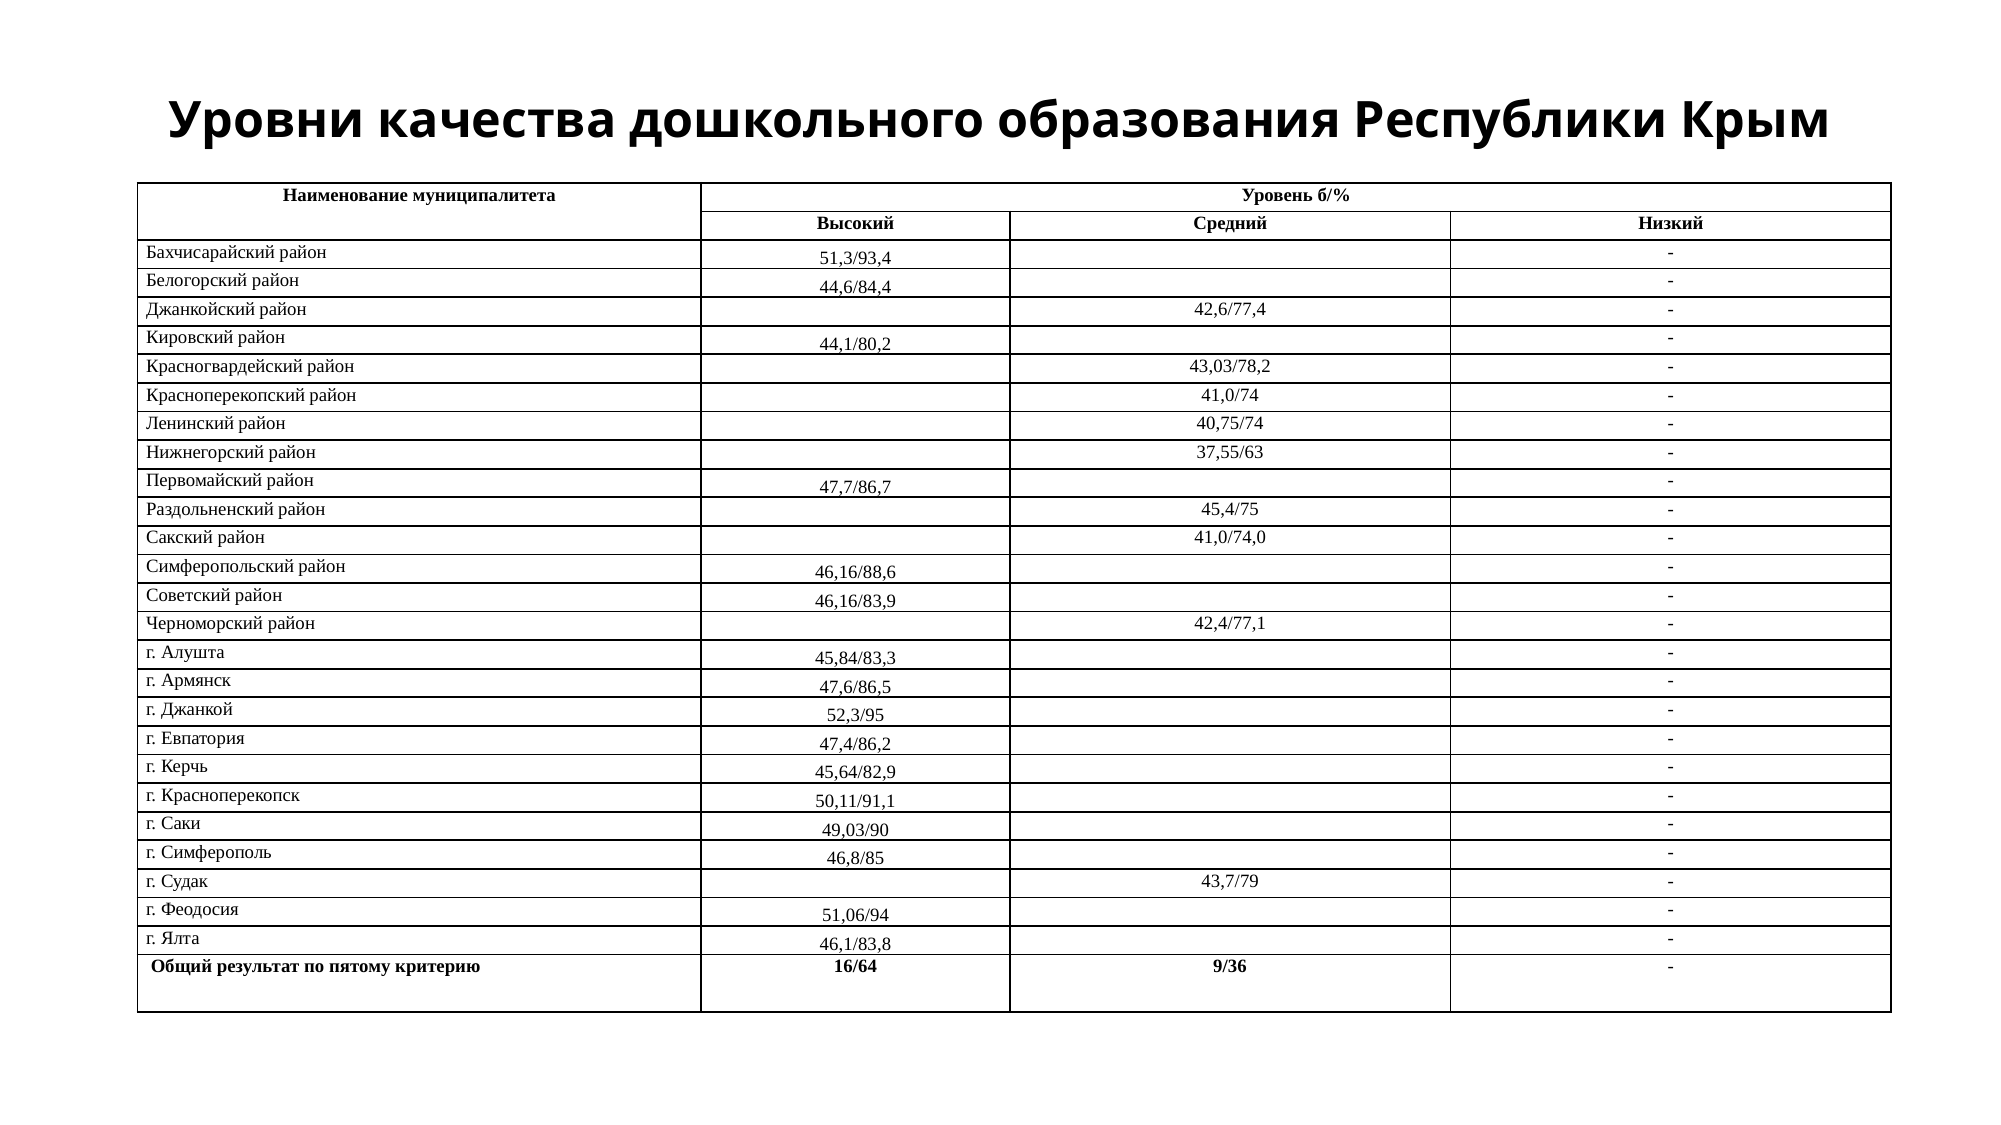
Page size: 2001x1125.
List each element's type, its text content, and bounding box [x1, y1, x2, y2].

table_cell - [1451, 327, 1890, 353]
table_cell 47,6/86,5 [702, 670, 1009, 696]
table_cell - [1451, 612, 1890, 639]
table_cell 43,03/78,2 [1011, 355, 1450, 382]
table_cell Средний [1011, 212, 1450, 239]
table_cell [1011, 241, 1450, 268]
table_cell [1011, 927, 1450, 954]
table_cell [1011, 898, 1450, 925]
table_cell - [1451, 755, 1890, 782]
table_cell - [1451, 870, 1890, 897]
table_cell - [1451, 527, 1890, 554]
table_cell Джанкойский район [138, 298, 700, 325]
table_cell 45,64/82,9 [702, 755, 1009, 782]
table_cell Белогорский район [138, 269, 700, 296]
table_cell - [1451, 841, 1890, 868]
table_cell [1011, 727, 1450, 754]
table_cell [1011, 841, 1450, 868]
table_cell Высокий [702, 212, 1009, 239]
table_cell - [1451, 698, 1890, 725]
table_cell г. Феодосия [138, 898, 700, 925]
table_cell Черноморский район [138, 612, 700, 639]
table_cell г. Красноперекопск [138, 784, 700, 811]
table_cell - [1451, 441, 1890, 468]
table_cell Красноперекопский район [138, 384, 700, 411]
table_cell - [1451, 584, 1890, 611]
table_header Наименование муниципалитета [138, 184, 700, 239]
table_cell 46,1/83,8 [702, 927, 1009, 954]
table_cell 40,75/74 [1011, 412, 1450, 439]
table_cell г. Алушта [138, 641, 700, 668]
table_cell 47,7/86,7 [702, 470, 1009, 496]
table_cell [1011, 555, 1450, 582]
table_cell Красногвардейский район [138, 355, 700, 382]
table_cell г. Судак [138, 870, 700, 897]
table_cell - [1451, 898, 1890, 925]
table_cell - [1451, 470, 1890, 496]
table_cell - [1451, 498, 1890, 525]
table_cell Первомайский район [138, 470, 700, 496]
table_cell 41,0/74,0 [1011, 527, 1450, 554]
table_cell - [1451, 412, 1890, 439]
table_cell 42,4/77,1 [1011, 612, 1450, 639]
table_cell 52,3/95 [702, 698, 1009, 725]
table_cell г. Симферополь [138, 841, 700, 868]
table_cell [1011, 813, 1450, 839]
table_cell [1011, 755, 1450, 782]
table_cell - [1451, 955, 1890, 1011]
table_cell Низкий [1451, 212, 1890, 239]
table_cell - [1451, 298, 1890, 325]
table_cell 9/36 [1011, 955, 1450, 1011]
table_cell - [1451, 241, 1890, 268]
table_cell [1011, 584, 1450, 611]
table_cell г. Евпатория [138, 727, 700, 754]
table_cell Советский район [138, 584, 700, 611]
table_cell 47,4/86,2 [702, 727, 1009, 754]
table_cell [702, 612, 1009, 639]
table_cell г. Джанкой [138, 698, 700, 725]
table_cell - [1451, 927, 1890, 954]
table_cell 42,6/77,4 [1011, 298, 1450, 325]
table_cell [702, 441, 1009, 468]
table_cell 46,16/88,6 [702, 555, 1009, 582]
table_cell 44,1/80,2 [702, 327, 1009, 353]
table_cell [702, 412, 1009, 439]
table_cell [702, 498, 1009, 525]
table_cell Сакский район [138, 527, 700, 554]
table_cell Бахчисарайский район [138, 241, 700, 268]
table_cell [702, 527, 1009, 554]
table_cell 16/64 [702, 955, 1009, 1011]
table_cell - [1451, 555, 1890, 582]
table_cell [702, 384, 1009, 411]
table_cell - [1451, 355, 1890, 382]
table_cell 37,55/63 [1011, 441, 1450, 468]
table_cell 46,8/85 [702, 841, 1009, 868]
table_cell 44,6/84,4 [702, 269, 1009, 296]
table_cell 49,03/90 [702, 813, 1009, 839]
table_cell 51,3/93,4 [702, 241, 1009, 268]
table_cell г. Ялта [138, 927, 700, 954]
table_cell [1011, 670, 1450, 696]
table_cell Кировский район [138, 327, 700, 353]
table_cell [702, 870, 1009, 897]
table_cell - [1451, 727, 1890, 754]
table_cell - [1451, 784, 1890, 811]
table_cell 43,7/79 [1011, 870, 1450, 897]
table_cell Общий результат по пятому критерию [138, 955, 700, 1011]
table_cell 45,4/75 [1011, 498, 1450, 525]
table_cell - [1451, 641, 1890, 668]
table_cell 51,06/94 [702, 898, 1009, 925]
table_cell - [1451, 813, 1890, 839]
title Уровни качества дошкольного образования Республики Крым [137, 59, 1863, 182]
table_cell 45,84/83,3 [702, 641, 1009, 668]
table_cell [1011, 269, 1450, 296]
table_cell - [1451, 269, 1890, 296]
table_cell [1011, 470, 1450, 496]
table_cell г. Саки [138, 813, 700, 839]
table_cell [1011, 784, 1450, 811]
table_cell - [1451, 384, 1890, 411]
table_cell [1011, 698, 1450, 725]
table_cell 41,0/74 [1011, 384, 1450, 411]
table_cell [702, 355, 1009, 382]
table_cell Симферопольский район [138, 555, 700, 582]
table_cell Ленинский район [138, 412, 700, 439]
table_cell г. Керчь [138, 755, 700, 782]
table_cell Раздольненский район [138, 498, 700, 525]
table_cell 50,11/91,1 [702, 784, 1009, 811]
table_cell Нижнегорский район [138, 441, 700, 468]
table_cell [702, 298, 1009, 325]
table_cell - [1451, 670, 1890, 696]
table_cell 46,16/83,9 [702, 584, 1009, 611]
table_cell [1011, 641, 1450, 668]
table_header Уровень б/% [702, 184, 1890, 211]
table_cell г. Армянск [138, 670, 700, 696]
table_cell [1011, 327, 1450, 353]
